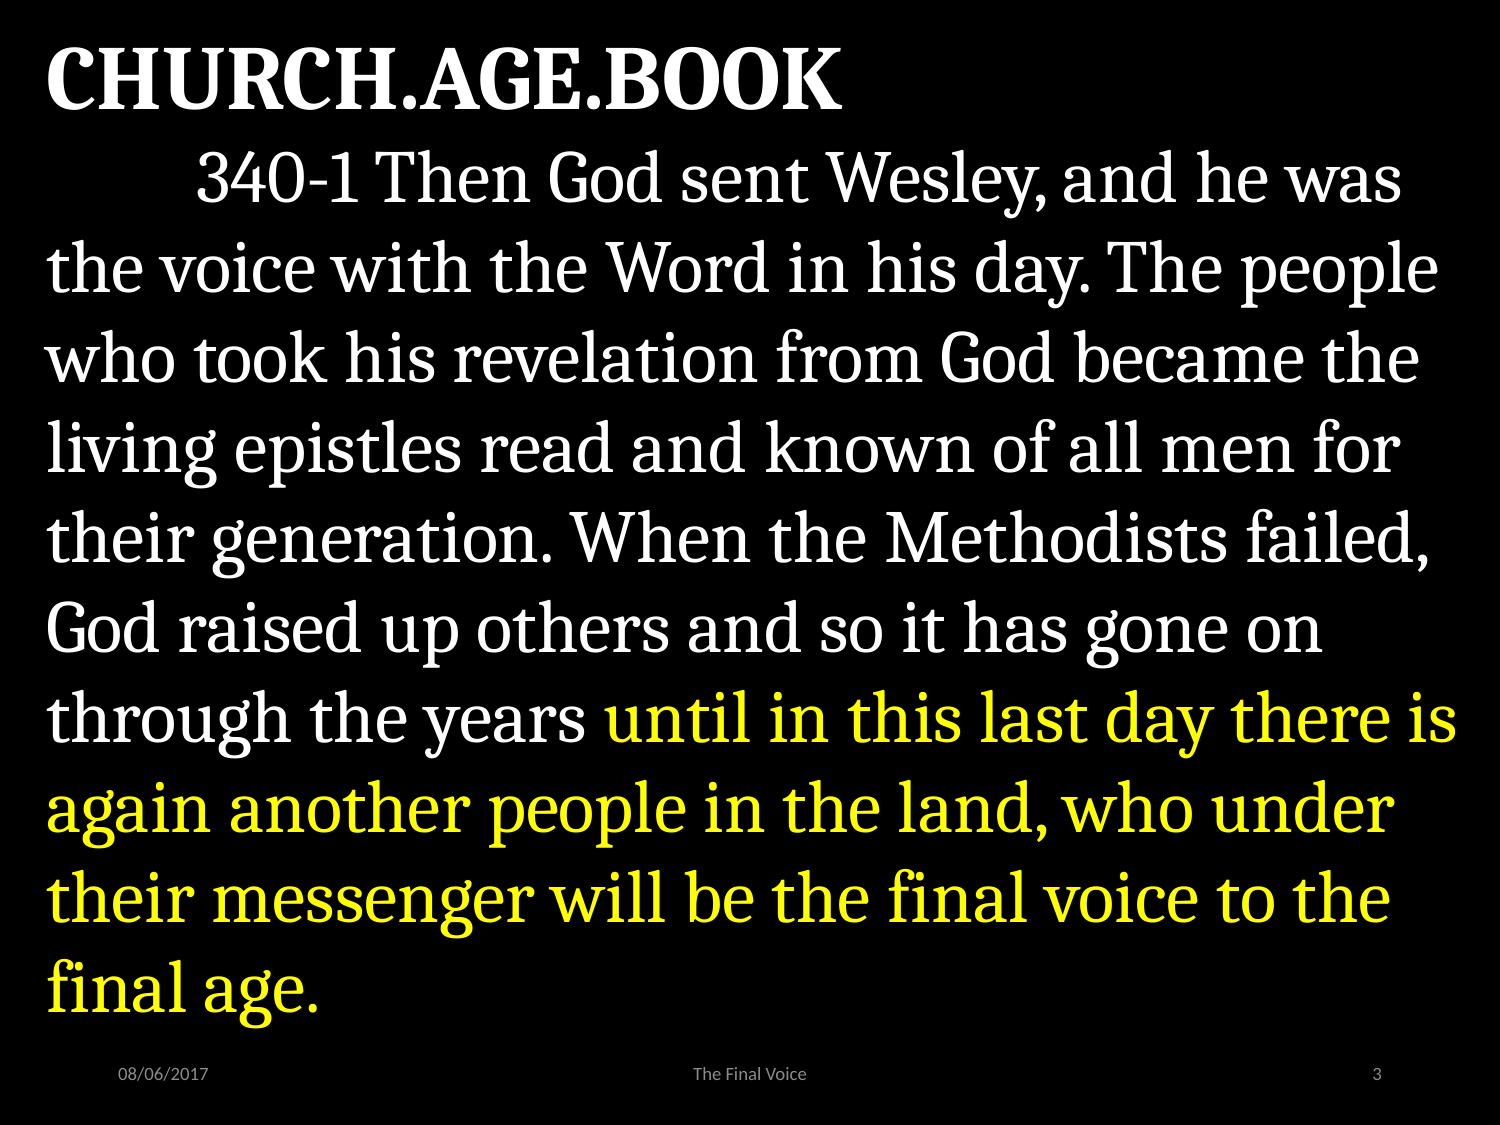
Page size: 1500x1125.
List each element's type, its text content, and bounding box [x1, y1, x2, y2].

footer The Final Voice [496, 1042, 1004, 1103]
slide_number 3 [1059, 1042, 1397, 1103]
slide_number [103, 1042, 441, 1103]
text_box CHURCH.AGE.BOOK 340-1 Then God sent Wesley, and he was the voice with the Word in his day. The people who took his revelation from God became the living epistles read and known of all men for their generation. When the Methodists failed, God raised up others and so it has gone on through the years until in this last day there is again another people in the land, who under their messenger will be the final voice to the final age. [31, 10, 1488, 1035]
